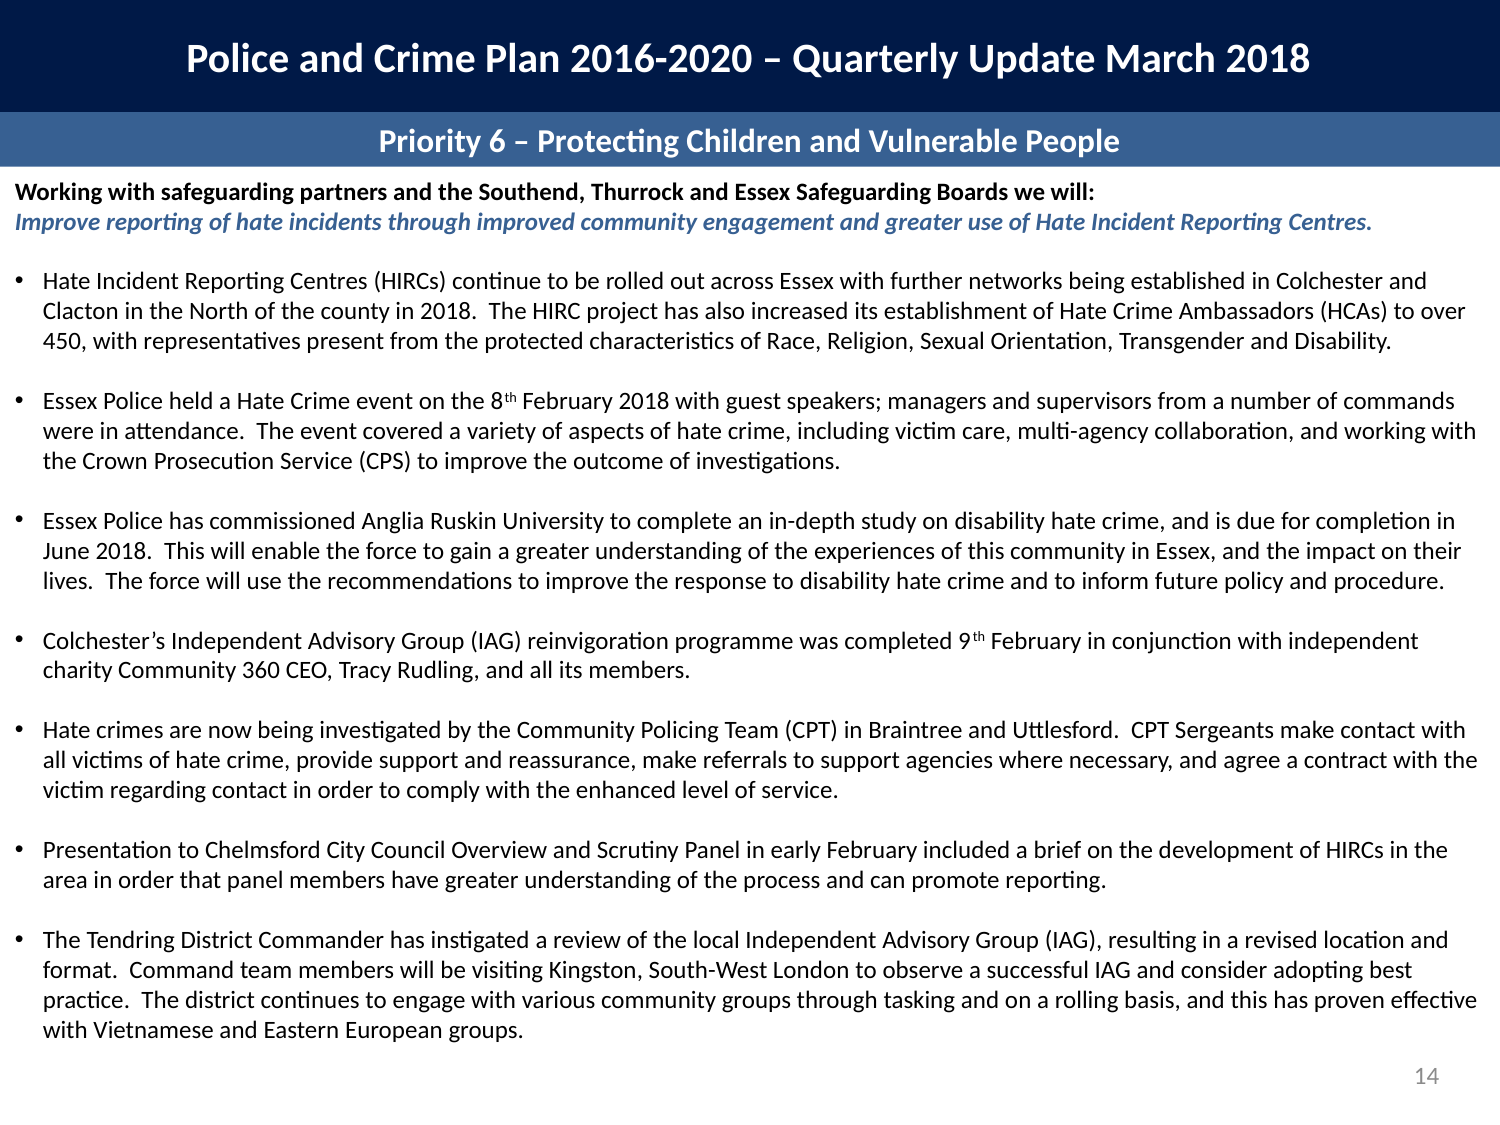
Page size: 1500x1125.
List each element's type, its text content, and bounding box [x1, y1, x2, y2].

text_box Priority 6 – Protecting Children and Vulnerable People [0, 112, 1500, 167]
text_box Working with safeguarding partners and the Southend, Thurrock and Essex Safeguarding Boards we will: Improve reporting of hate incidents through improved community engagement and greater use of Hate Incident Reporting Centres. Hate Incident Reporting Centres (HIRCs) continue to be rolled out across Essex with further networks being established in Colchester and Clacton in the North of the county in 2018. The HIRC project has also increased its establishment of Hate Crime Ambassadors (HCAs) to over 450, with representatives present from the protected characteristics of Race, Religion, Sexual Orientation, Transgender and Disability. Essex Police held a Hate Crime event on the 8th February 2018 with guest speakers; managers and supervisors from a number of commands were in attendance. The event covered a variety of aspects of hate crime, including victim care, multi-agency collaboration, and working with the Crown Prosecution Service (CPS) to improve the outcome of investigations. Essex Police has commissioned Anglia Ruskin University to complete an in-depth study on disability hate crime, and is due for completion in June 2018. This will enable the force to gain a greater understanding of the experiences of this community in Essex, and the impact on their lives. The force will use the recommendations to improve the response to disability hate crime and to inform future policy and procedure. Colchester’s Independent Advisory Group (IAG) reinvigoration programme was completed 9th February in conjunction with independent charity Community 360 CEO, Tracy Rudling, and all its members. Hate crimes are now being investigated by the Community Policing Team (CPT) in Braintree and Uttlesford. CPT Sergeants make contact with all victims of hate crime, provide support and reassurance, make referrals to support agencies where necessary, and agree a contract with the victim regarding contact in order to comply with the enhanced level of service. Presentation to Chelmsford City Council Overview and Scrutiny Panel in early February included a brief on the development of HIRCs in the area in order that panel members have greater understanding of the process and can promote reporting. The Tendring District Commander has instigated a review of the local Independent Advisory Group (IAG), resulting in a revised location and format. Command team members will be visiting Kingston, South-West London to observe a successful IAG and consider adopting best practice. The district continues to engage with various community groups through tasking and on a rolling basis, and this has proven effective with Vietnamese and Eastern European groups. [0, 167, 1499, 1051]
slide_number 14 [1104, 1051, 1455, 1105]
text_box [0, 0, 1500, 112]
text_box Police and Crime Plan 2016-2020 – Quarterly Update March 2018 [0, 23, 1499, 88]
